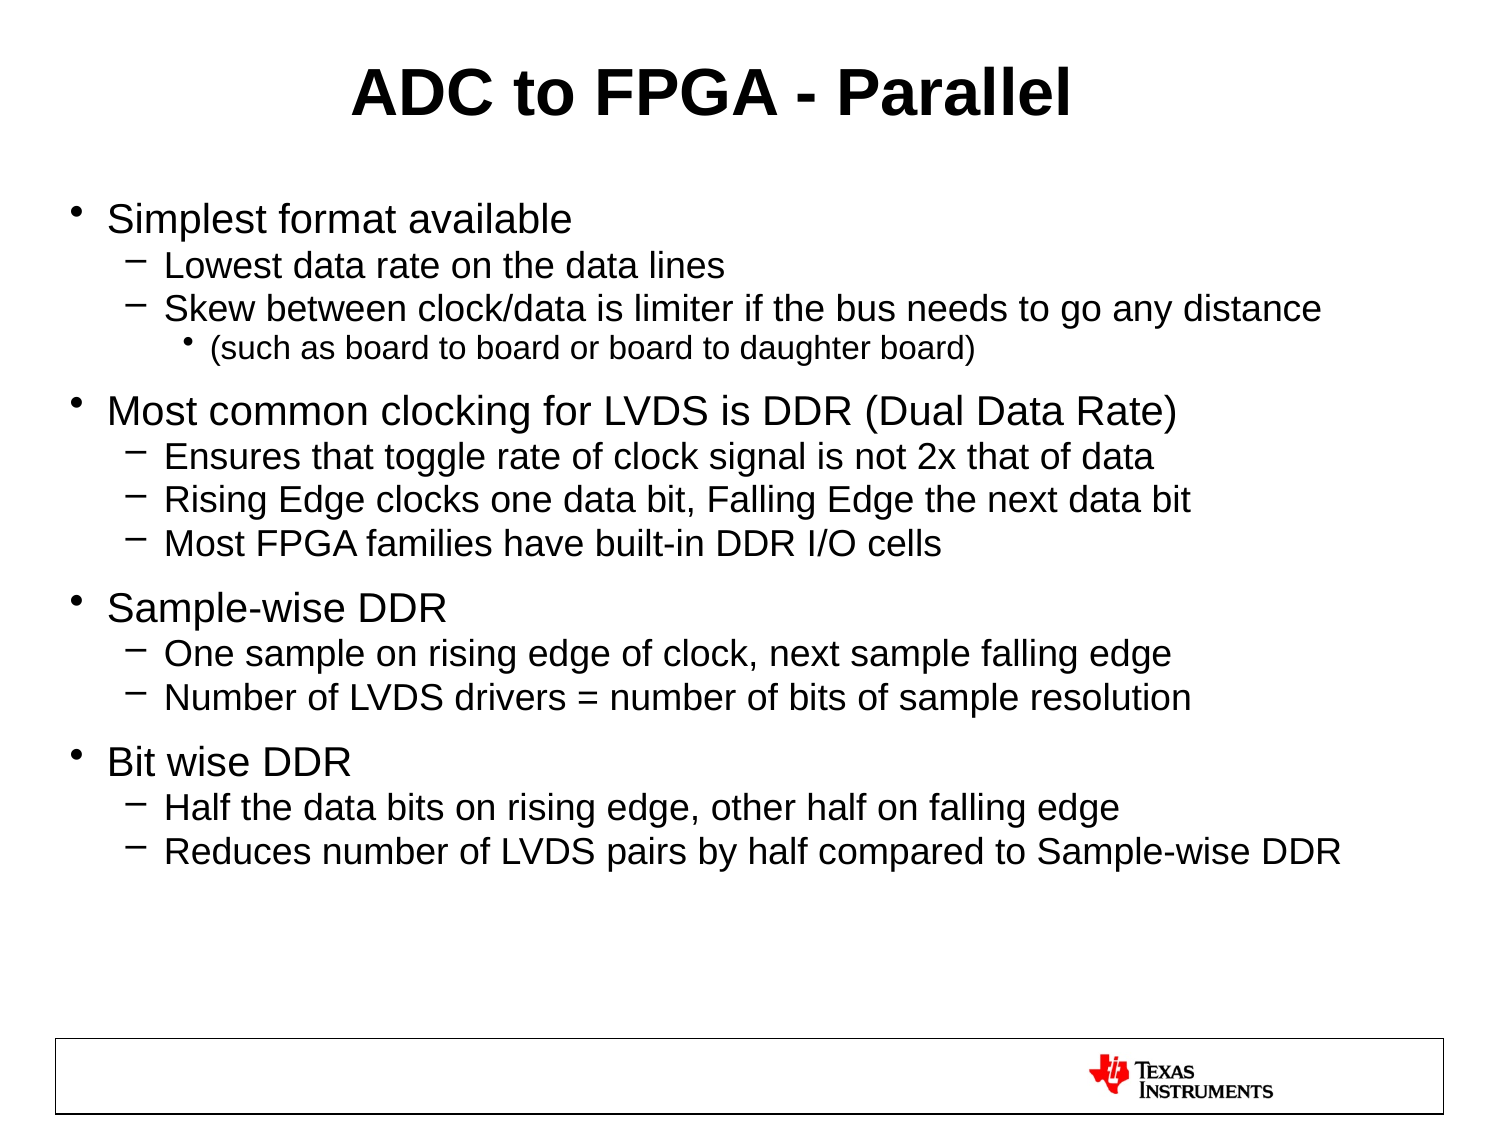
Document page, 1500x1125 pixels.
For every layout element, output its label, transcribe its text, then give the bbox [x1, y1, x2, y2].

list Simplest format available Lowest data rate on the data lines Skew between clock/data is limiter if the bus needs to go any distance (such as board to board or board to daughter board) Most common clocking for LVDS is DDR (Dual Data Rate) Ensures that toggle rate of clock signal is not 2x that of data Rising Edge clocks one data bit, Falling Edge the next data bit Most FPGA families have built-in DDR I/O cells Sample-wise DDR One sample on rising edge of clock, next sample falling edge Number of LVDS drivers = number of bits of sample resolution Bit wise DDR Half the data bits on rising edge, other half on falling edge Reduces number of LVDS pairs by half compared to Sample-wise DDR [54, 194, 1444, 965]
picture [1087, 1052, 1274, 1099]
title ADC to FPGA - Parallel [334, 27, 1500, 162]
